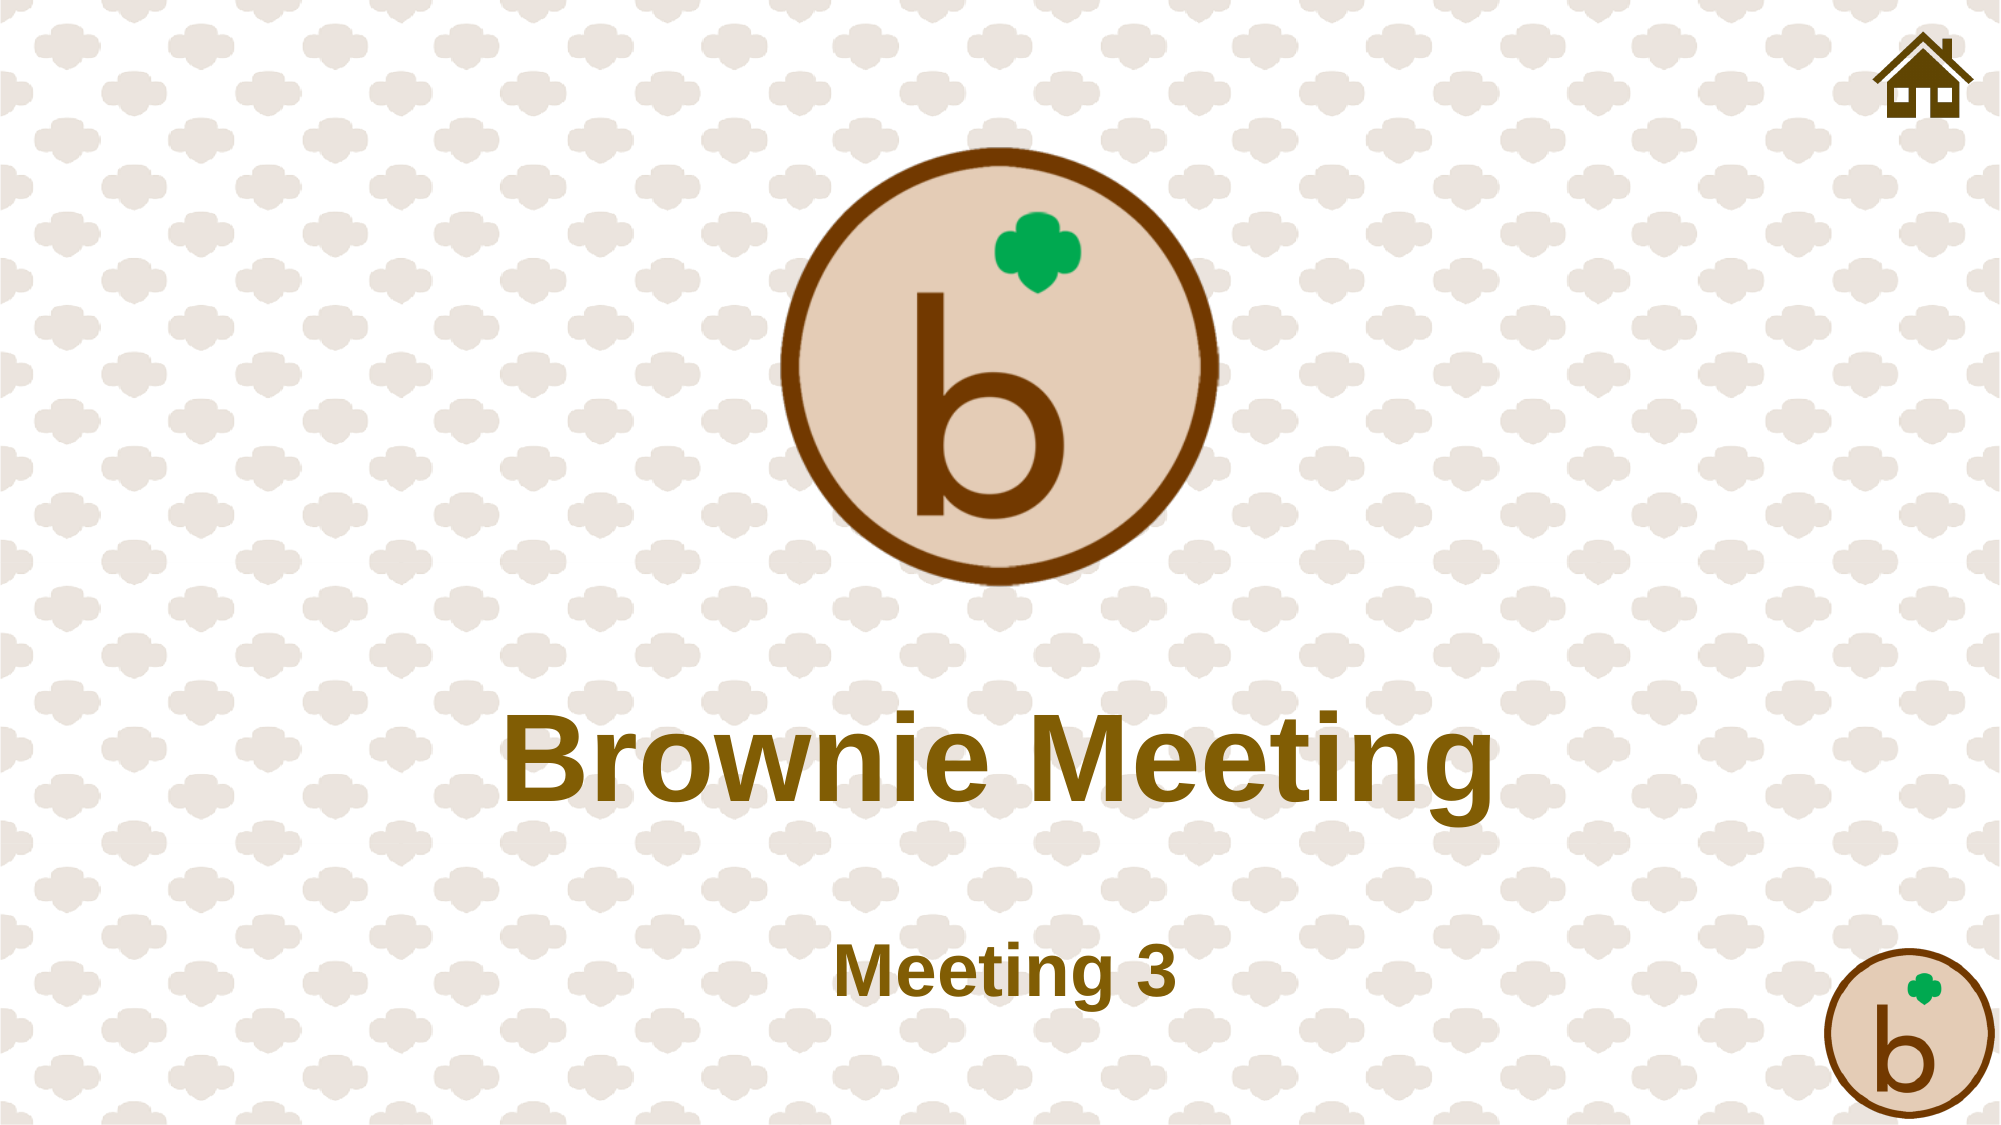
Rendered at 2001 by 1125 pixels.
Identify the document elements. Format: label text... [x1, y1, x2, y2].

text_box Meeting 3 [809, 914, 1223, 1020]
picture [0, 0, 2001, 1125]
text_box Brownie Meeting [182, 638, 1817, 884]
